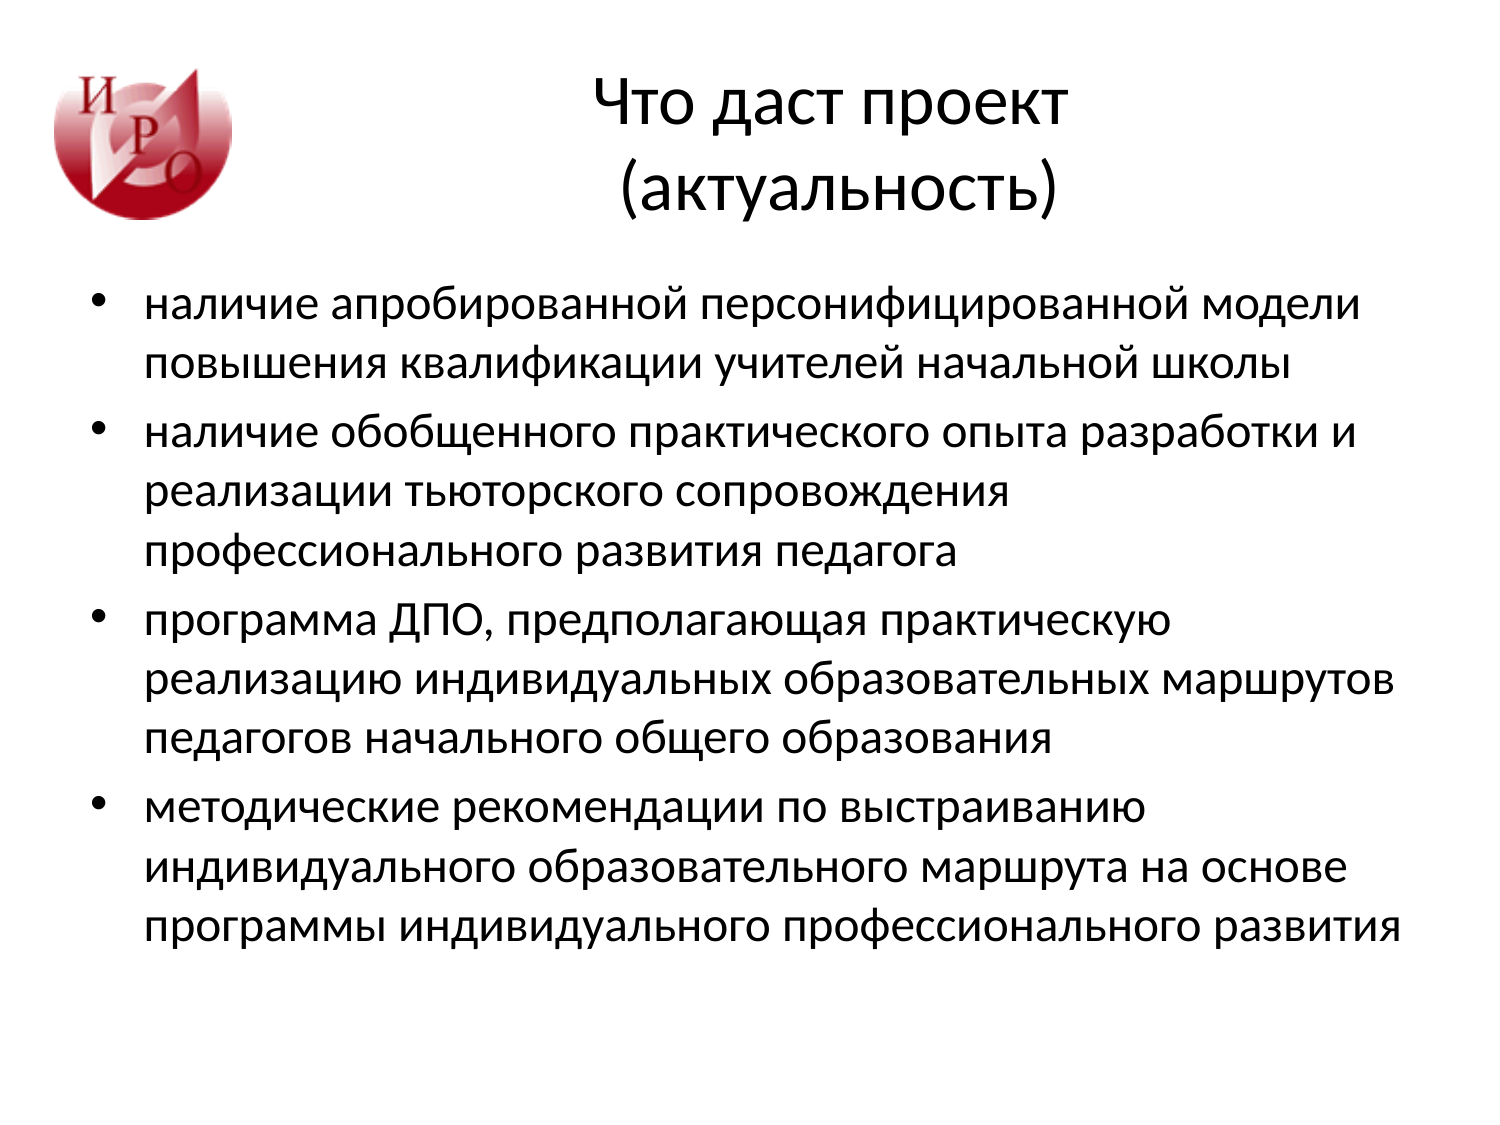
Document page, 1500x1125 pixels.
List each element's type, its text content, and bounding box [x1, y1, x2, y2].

list наличие апробированной персонифицированной модели повышения квалификации учителей начальной школы наличие обобщенного практического опыта разработки и реализации тьюторского сопровождения профессионального развития педагога программа ДПО, предполагающая практическую реализацию индивидуальных образовательных маршрутов педагогов начального общего образования методические рекомендации по выстраиванию индивидуального образовательного маршрута на основе программы индивидуального профессионального развития [75, 262, 1425, 1005]
title Что даст проект (актуальность) [253, 45, 1425, 233]
picture [54, 42, 232, 221]
